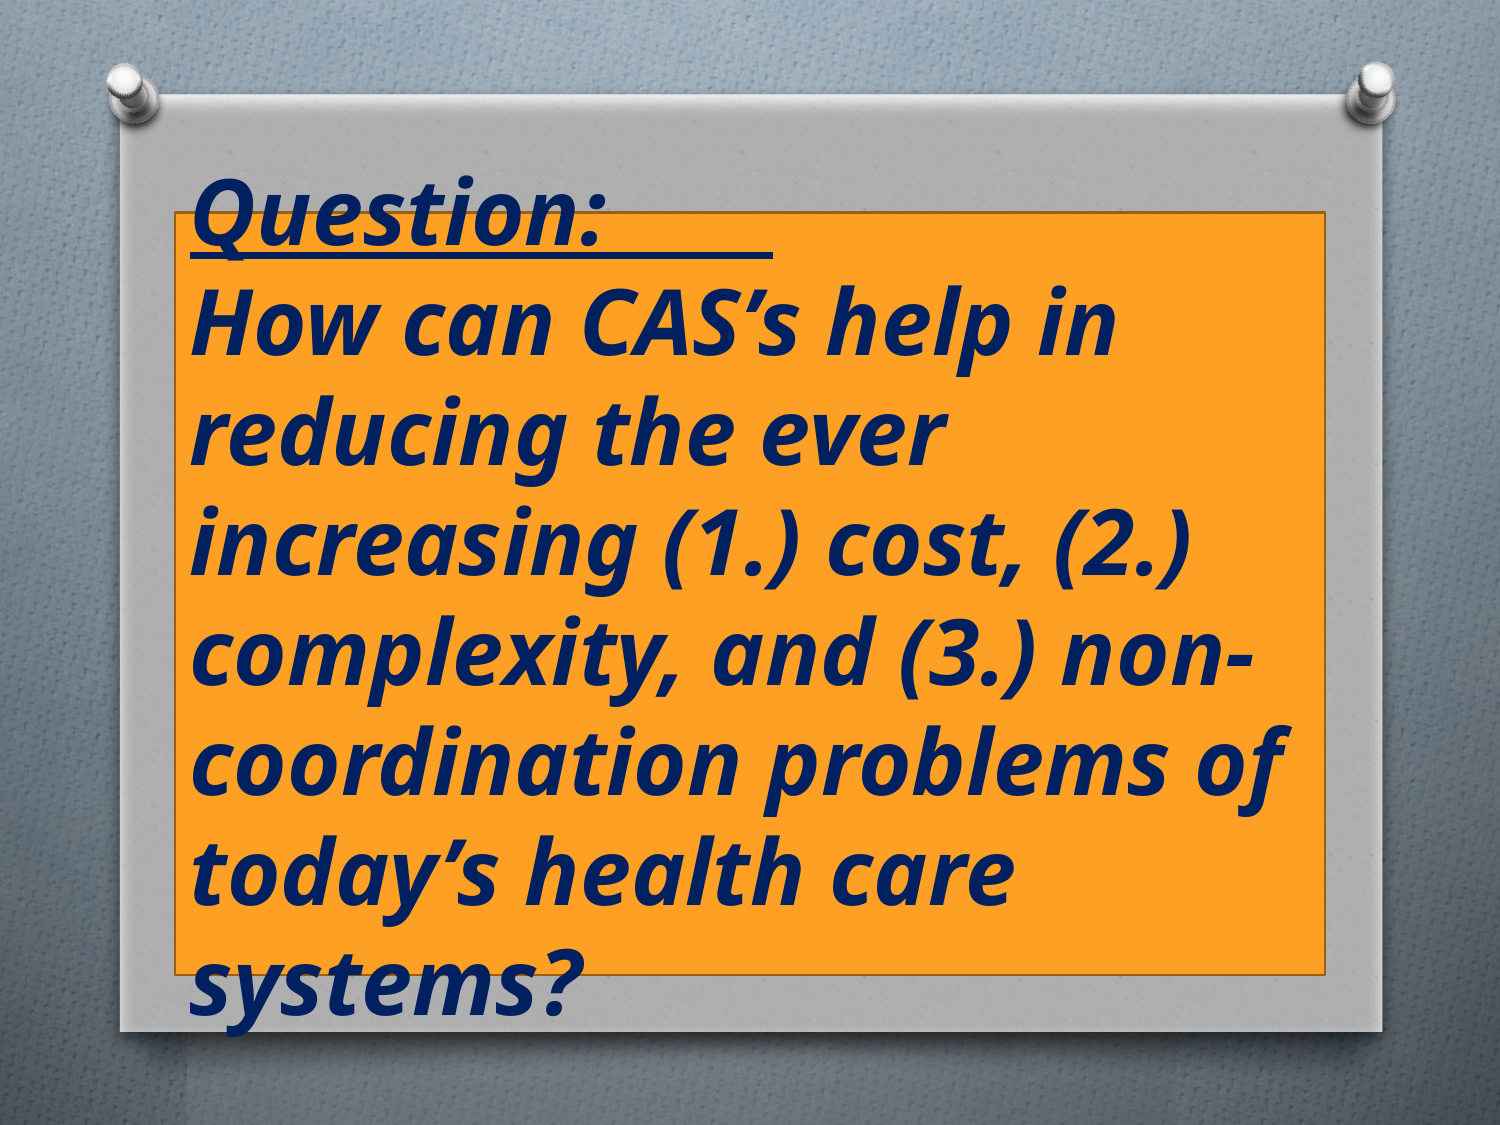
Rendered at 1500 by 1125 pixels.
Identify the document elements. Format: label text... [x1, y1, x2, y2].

picture [1317, 35, 1439, 156]
text_box Question: How can CAS’s help in reducing the ever increasing (1.) cost, (2.) complexity, and (3.) non-coordination problems of today’s health care systems? [174, 211, 1326, 976]
picture [75, 29, 198, 153]
